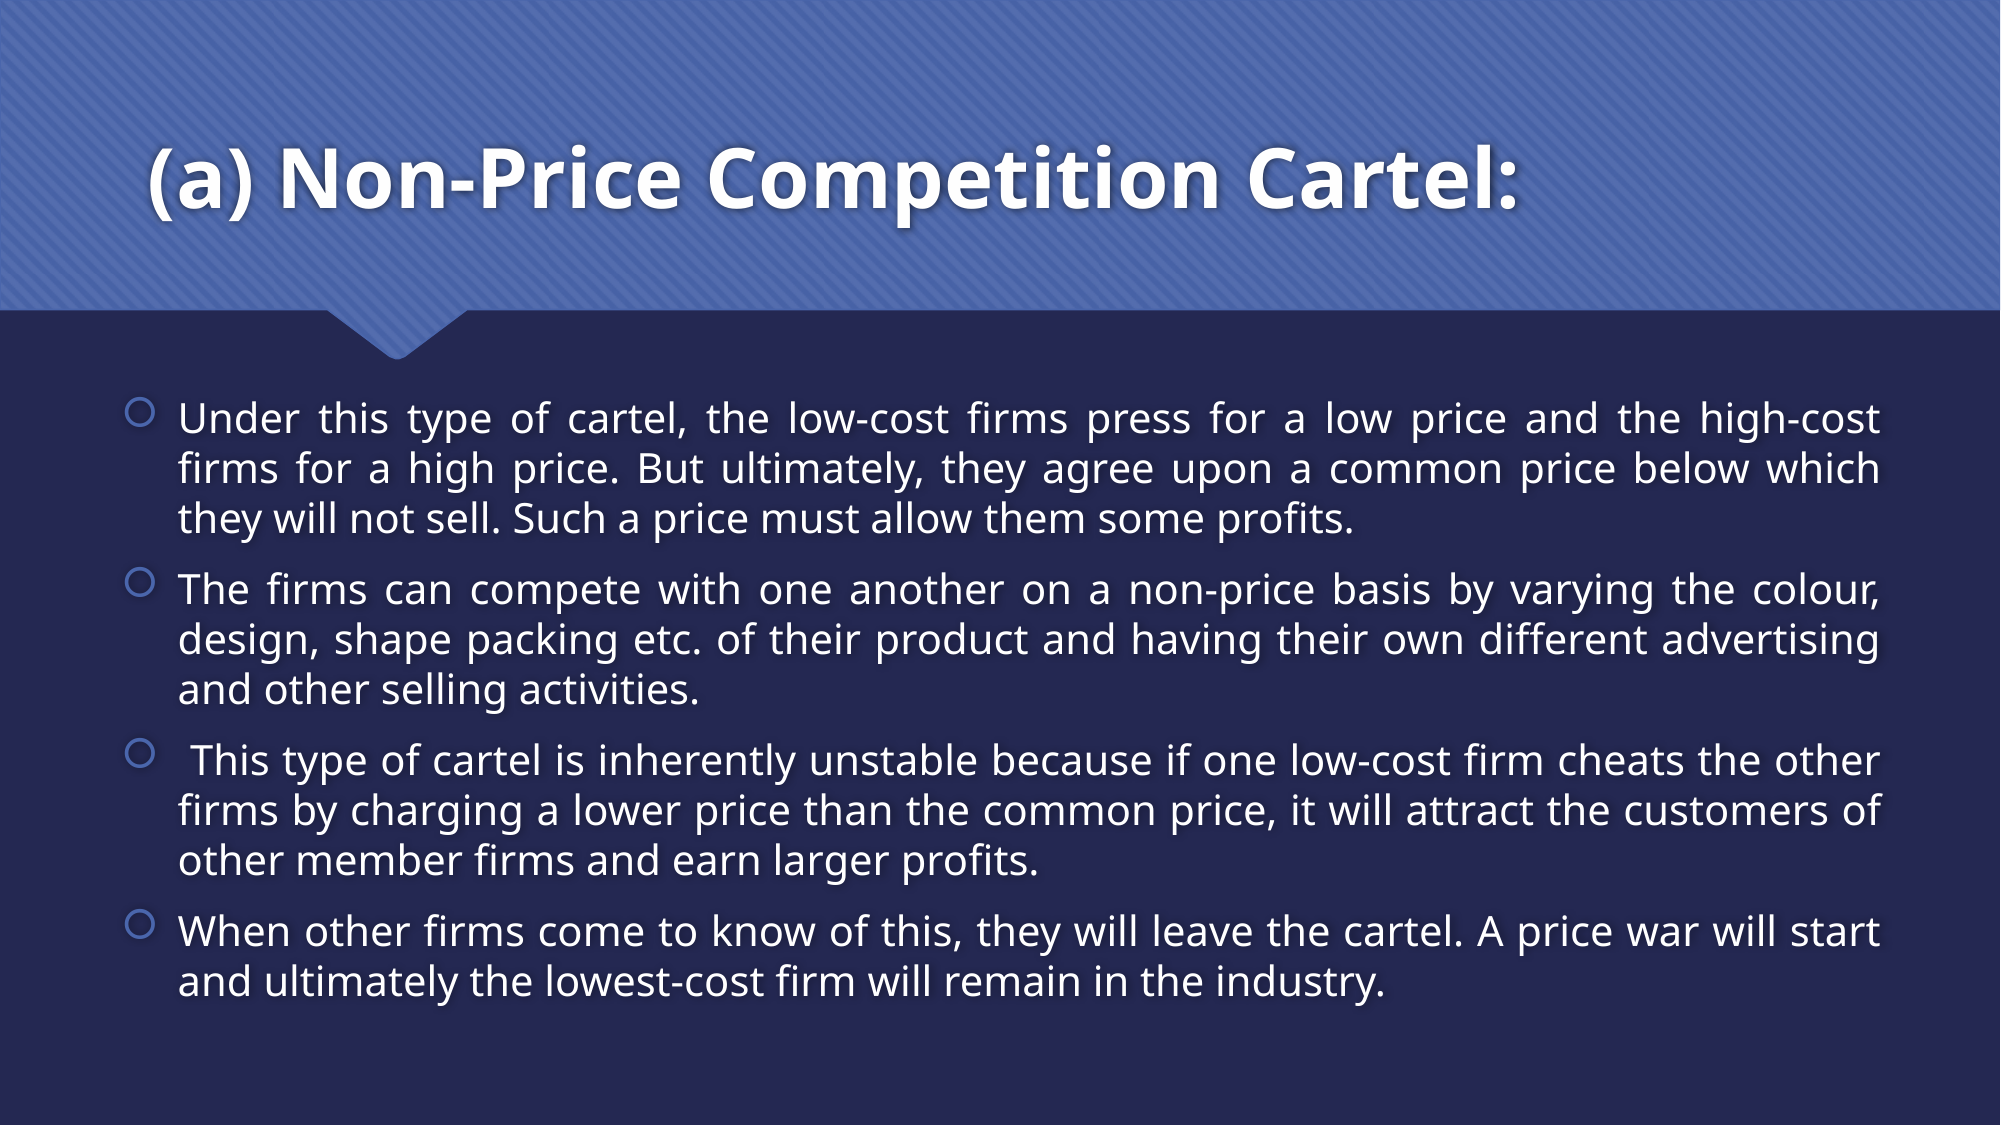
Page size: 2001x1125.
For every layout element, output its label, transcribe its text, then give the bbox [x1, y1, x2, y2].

list Under this type of cartel, the low-cost firms press for a low price and the high-cost firms for a high price. But ultimately, they agree upon a common price below which they will not sell. Such a price must allow them some profits. The firms can compete with one another on a non-price basis by varying the colour, design, shape packing etc. of their product and having their own different advertising and other selling activities. This type of cartel is inherently unstable because if one low-cost firm cheats the other firms by charging a lower price than the common price, it will attract the customers of other member firms and earn larger profits. When other firms come to know of this, they will leave the cartel. A price war will start and ultimately the lowest-cost firm will remain in the industry. [106, 375, 1897, 1092]
title (a) Non-Price Competition Cartel: [132, 73, 1868, 233]
